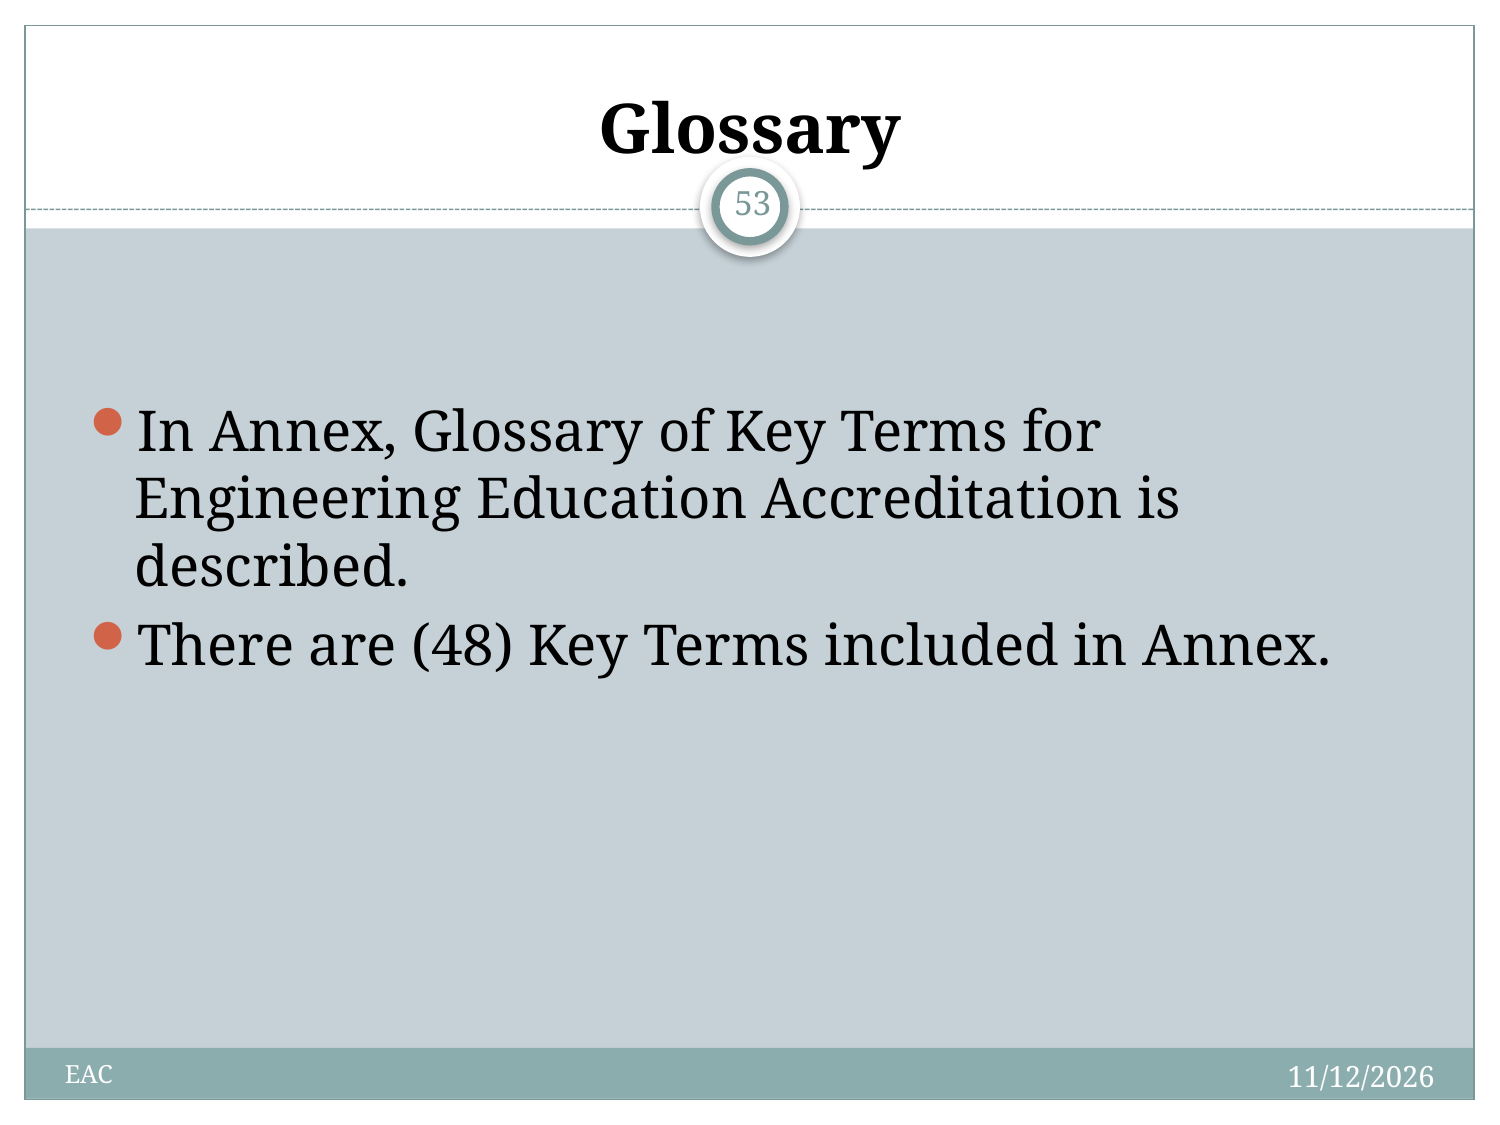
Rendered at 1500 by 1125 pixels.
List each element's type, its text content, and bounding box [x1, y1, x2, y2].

footer EAC [50, 1051, 638, 1112]
title Glossary [75, 37, 1425, 175]
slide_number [950, 1050, 1450, 1111]
slide_number 53 [715, 168, 791, 241]
list In Annex, Glossary of Key Terms for Engineering Education Accreditation is described. There are (48) Key Terms included in Annex. [75, 387, 1425, 833]
